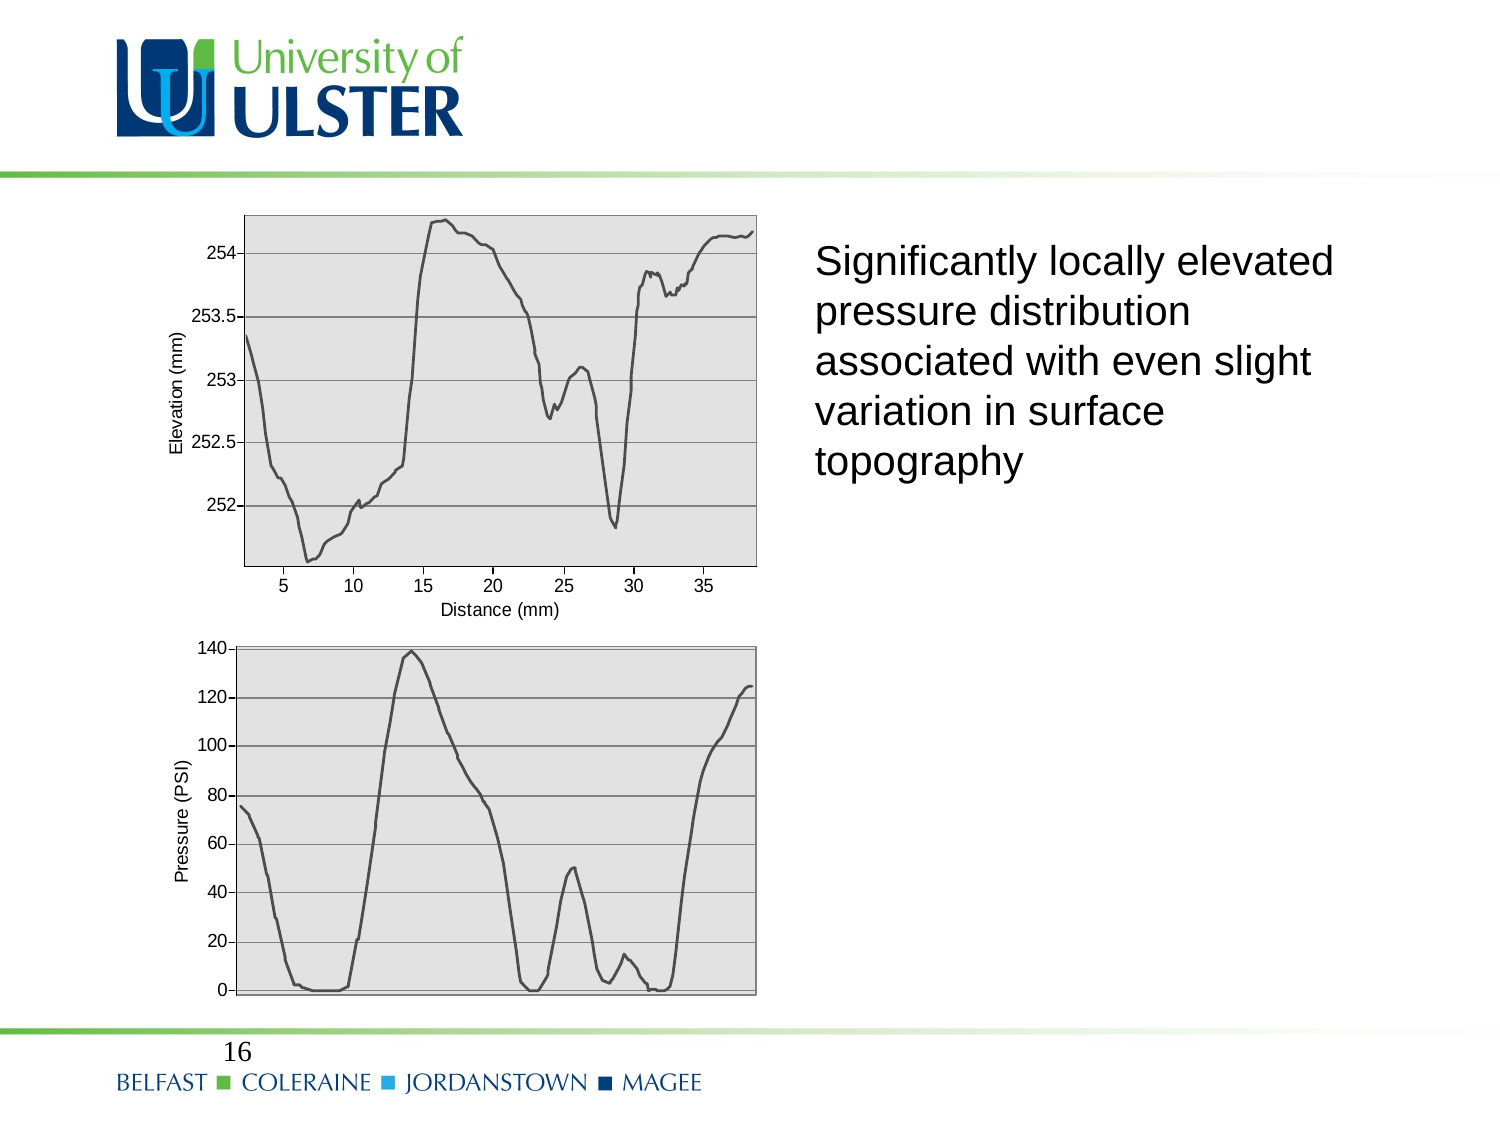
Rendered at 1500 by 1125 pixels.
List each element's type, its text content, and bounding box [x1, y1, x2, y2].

footer 16 [0, 1025, 475, 1100]
text_box Significantly locally elevated pressure distribution associated with even slight variation in surface topography [799, 226, 1388, 492]
picture [0, 0, 1500, 1125]
